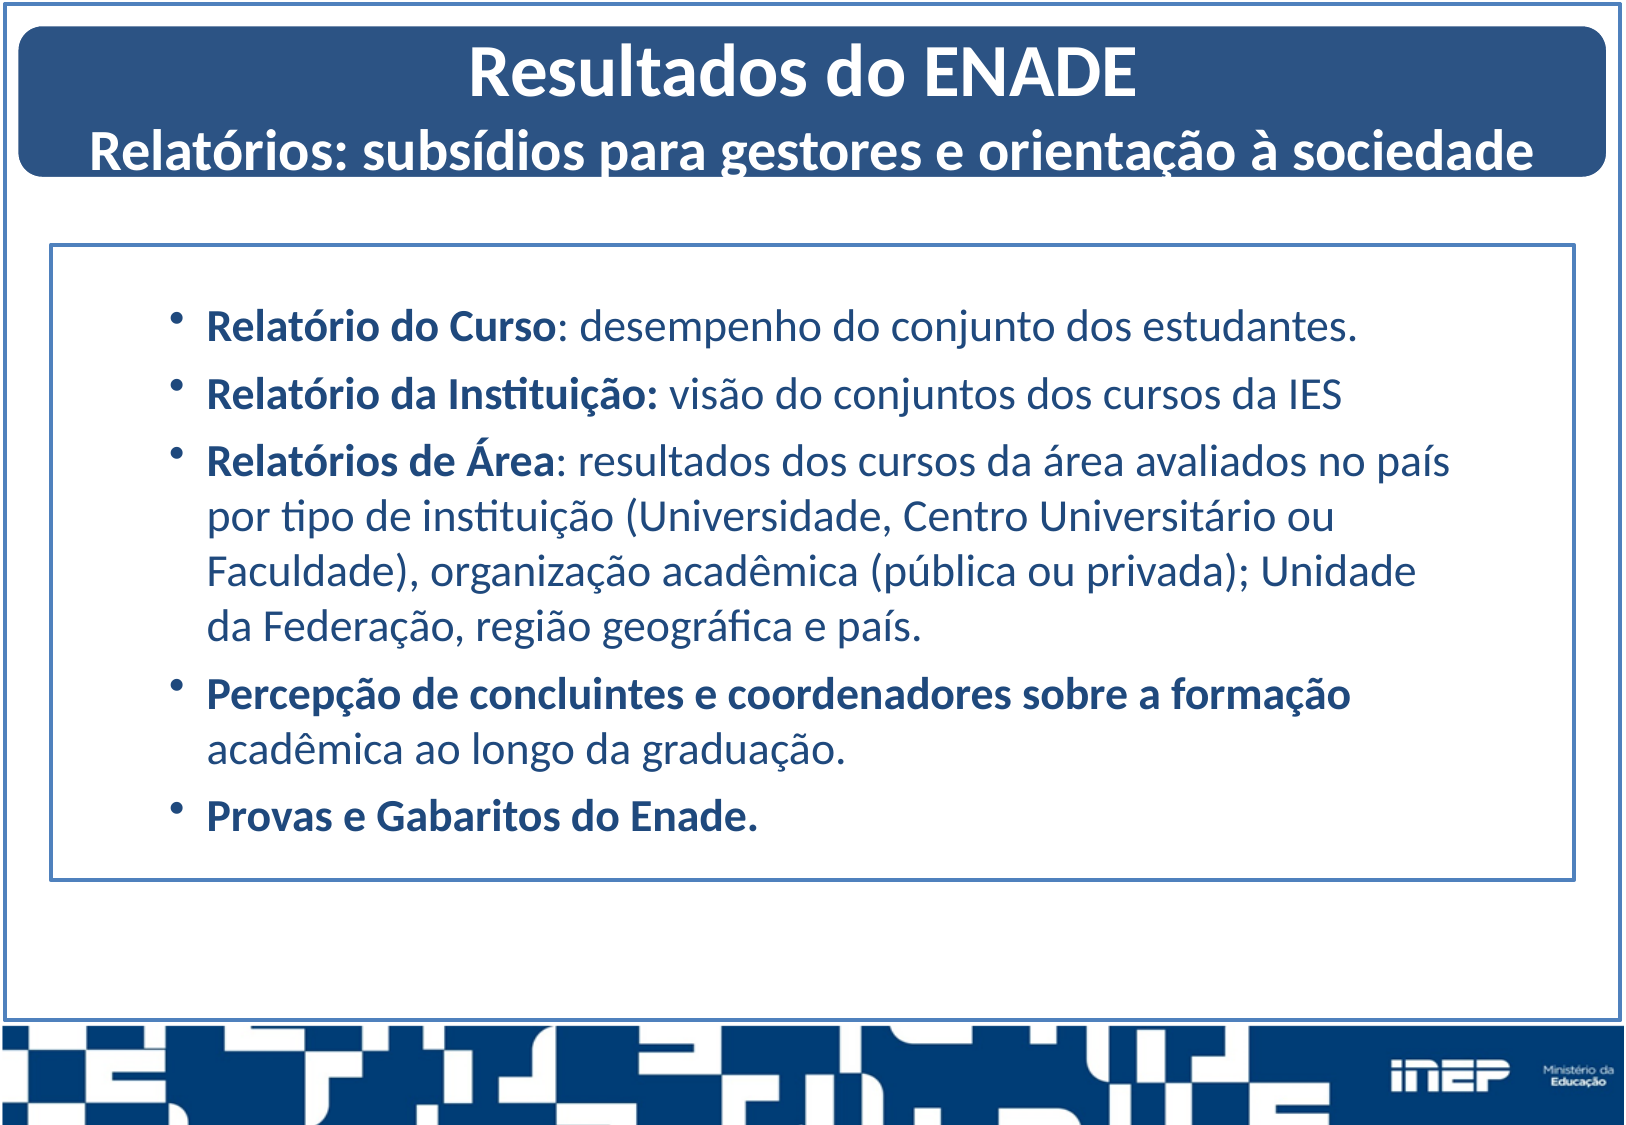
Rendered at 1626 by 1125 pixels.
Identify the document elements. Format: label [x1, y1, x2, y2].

text_box [3, 2, 1622, 1022]
picture [0, 1013, 1624, 1125]
text_box [50, 244, 1575, 881]
text_box [16, 23, 1609, 180]
